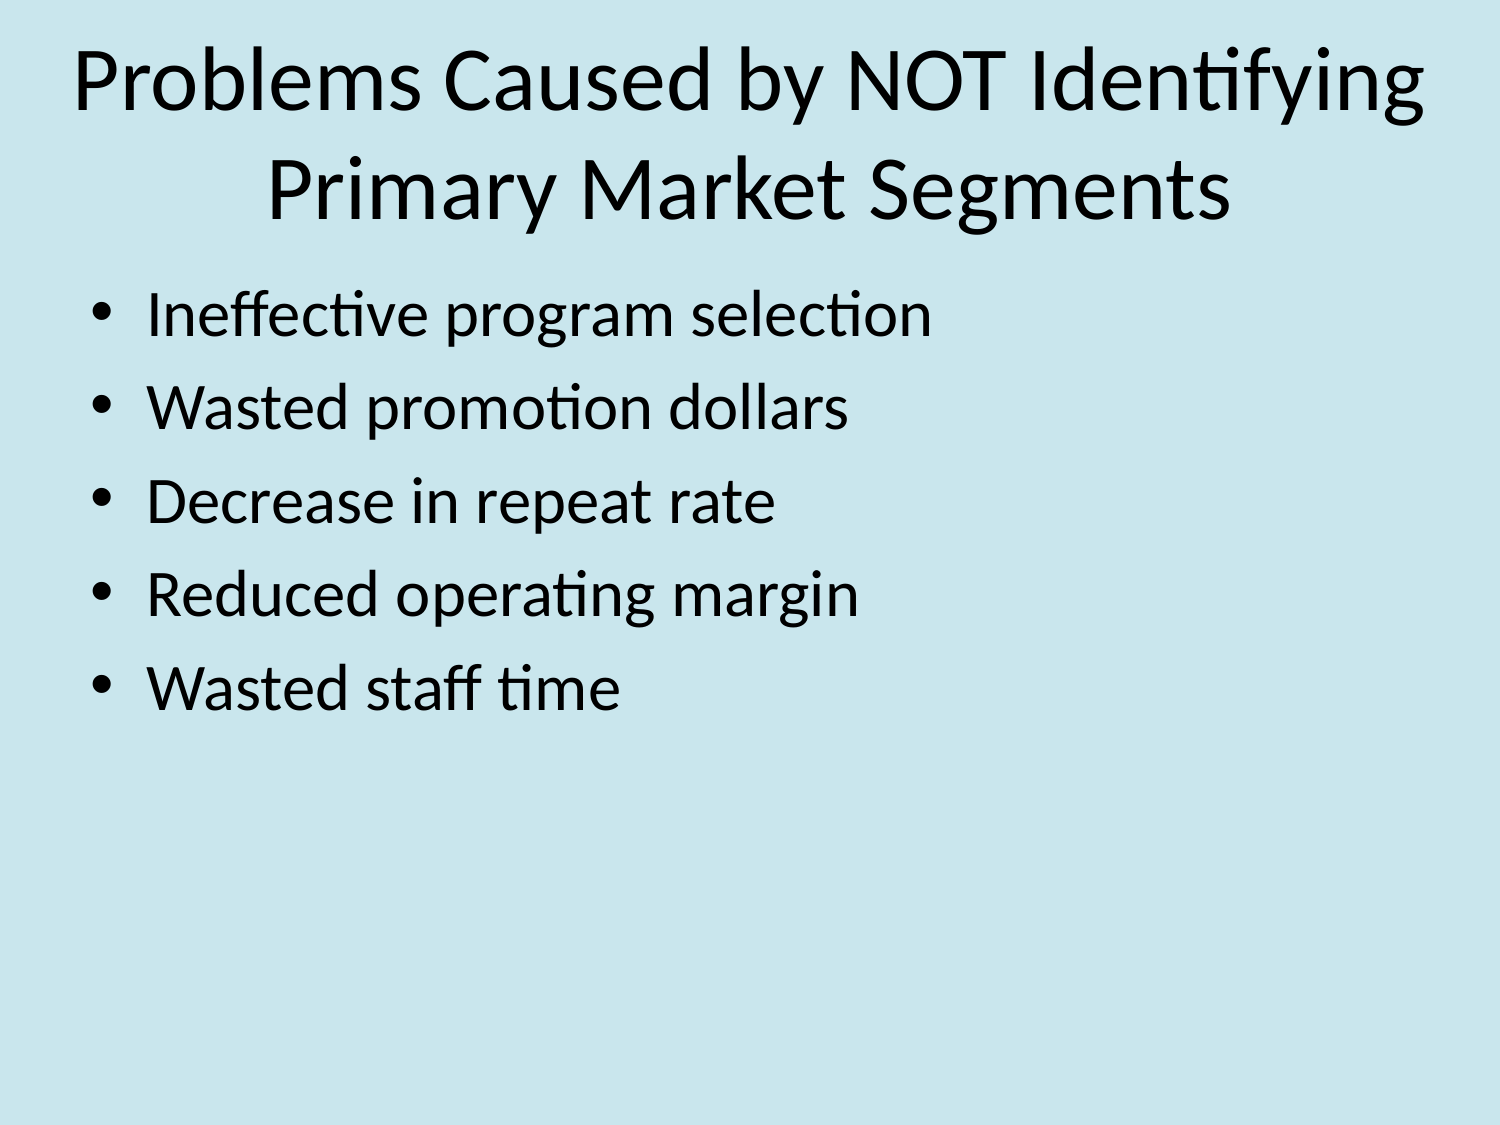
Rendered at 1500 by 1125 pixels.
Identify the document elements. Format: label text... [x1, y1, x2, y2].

list Ineffective program selection Wasted promotion dollars Decrease in repeat rate Reduced operating margin Wasted staff time [75, 262, 1425, 1005]
title Problems Caused by NOT Identifying Primary Market Segments [0, 37, 1500, 220]
